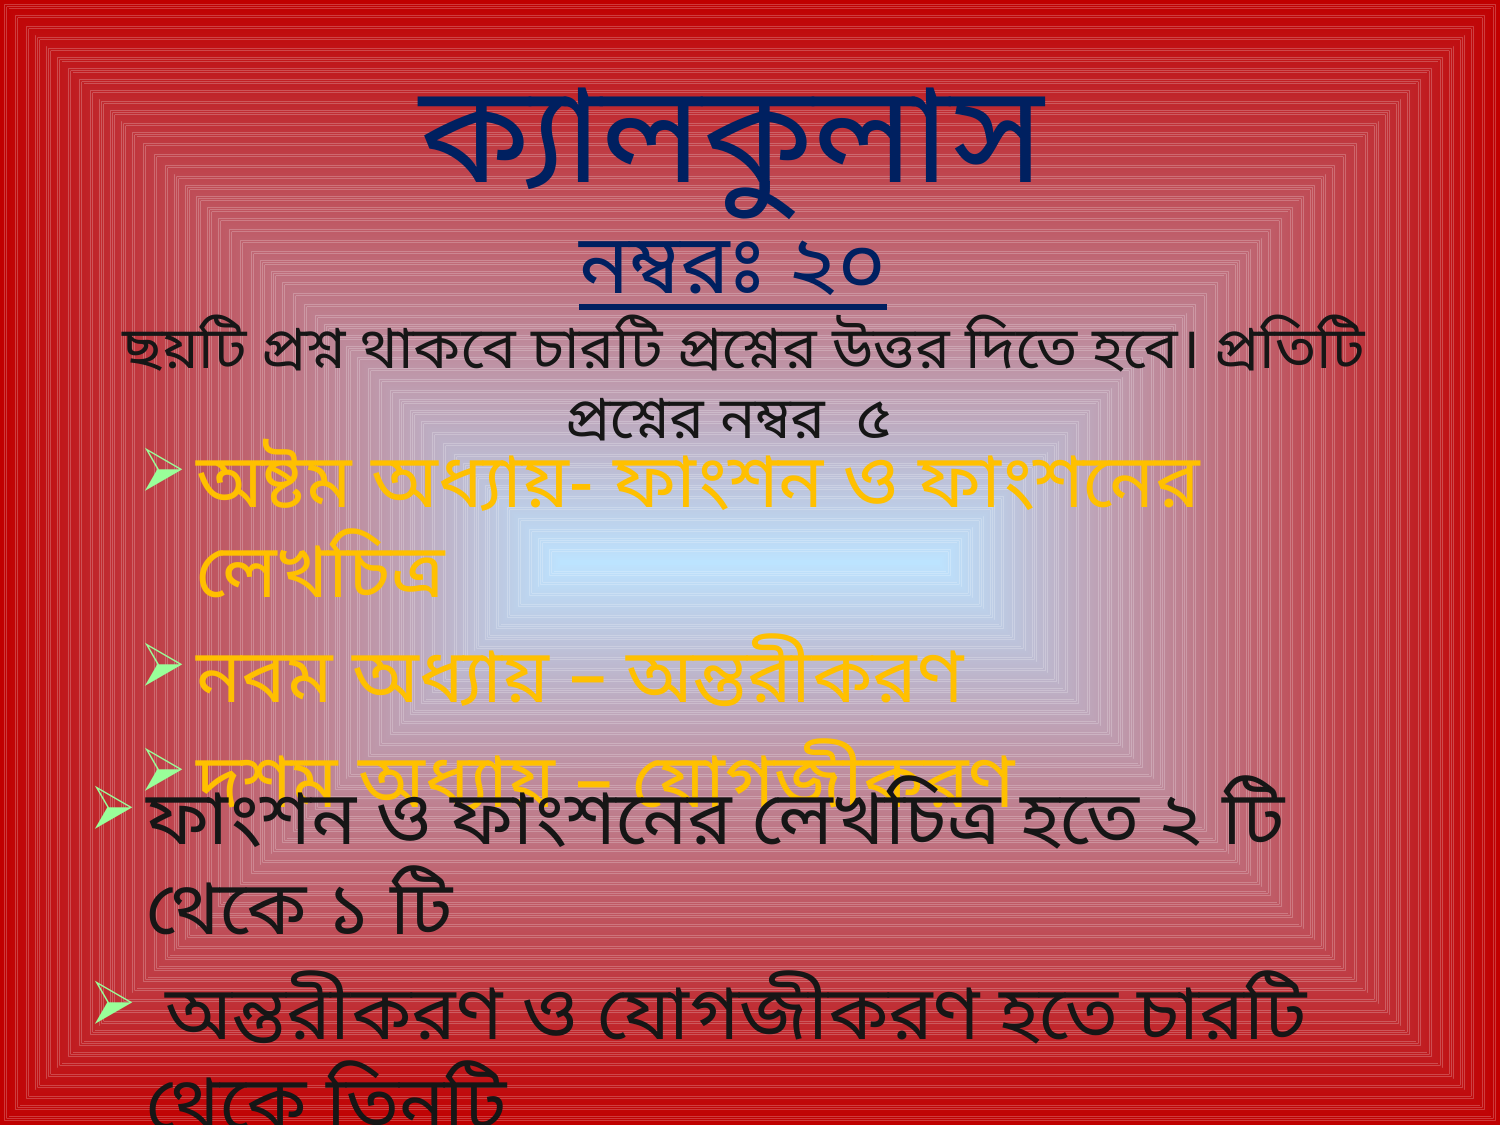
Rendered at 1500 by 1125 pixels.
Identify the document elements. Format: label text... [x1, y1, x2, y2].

text_box অষ্টম অধ্যায়- ফাংশন ও ফাংশনের লেখচিত্র নবম অধ্যায় – অন্তরীকরণ দশম অধ্যায় – যোগজীকরণ [124, 424, 1388, 725]
text_box ক্যালকুলাস নম্বরঃ ২০ ছয়টি প্রশ্ন থাকবে চারটি প্রশ্নের উত্তর দিতে হবে। প্রতিটি প্রশ্নের নম্বর ৫ [62, 37, 1425, 458]
text_box ফাংশন ও ফাংশনের লেখচিত্র হতে ২ টি থেকে ১ টি অন্তরীকরণ ও যোগজীকরণ হতে চারটি থেকে তিনটি প্রশ্নের উত্তর দিতে হবে। [74, 762, 1425, 1063]
